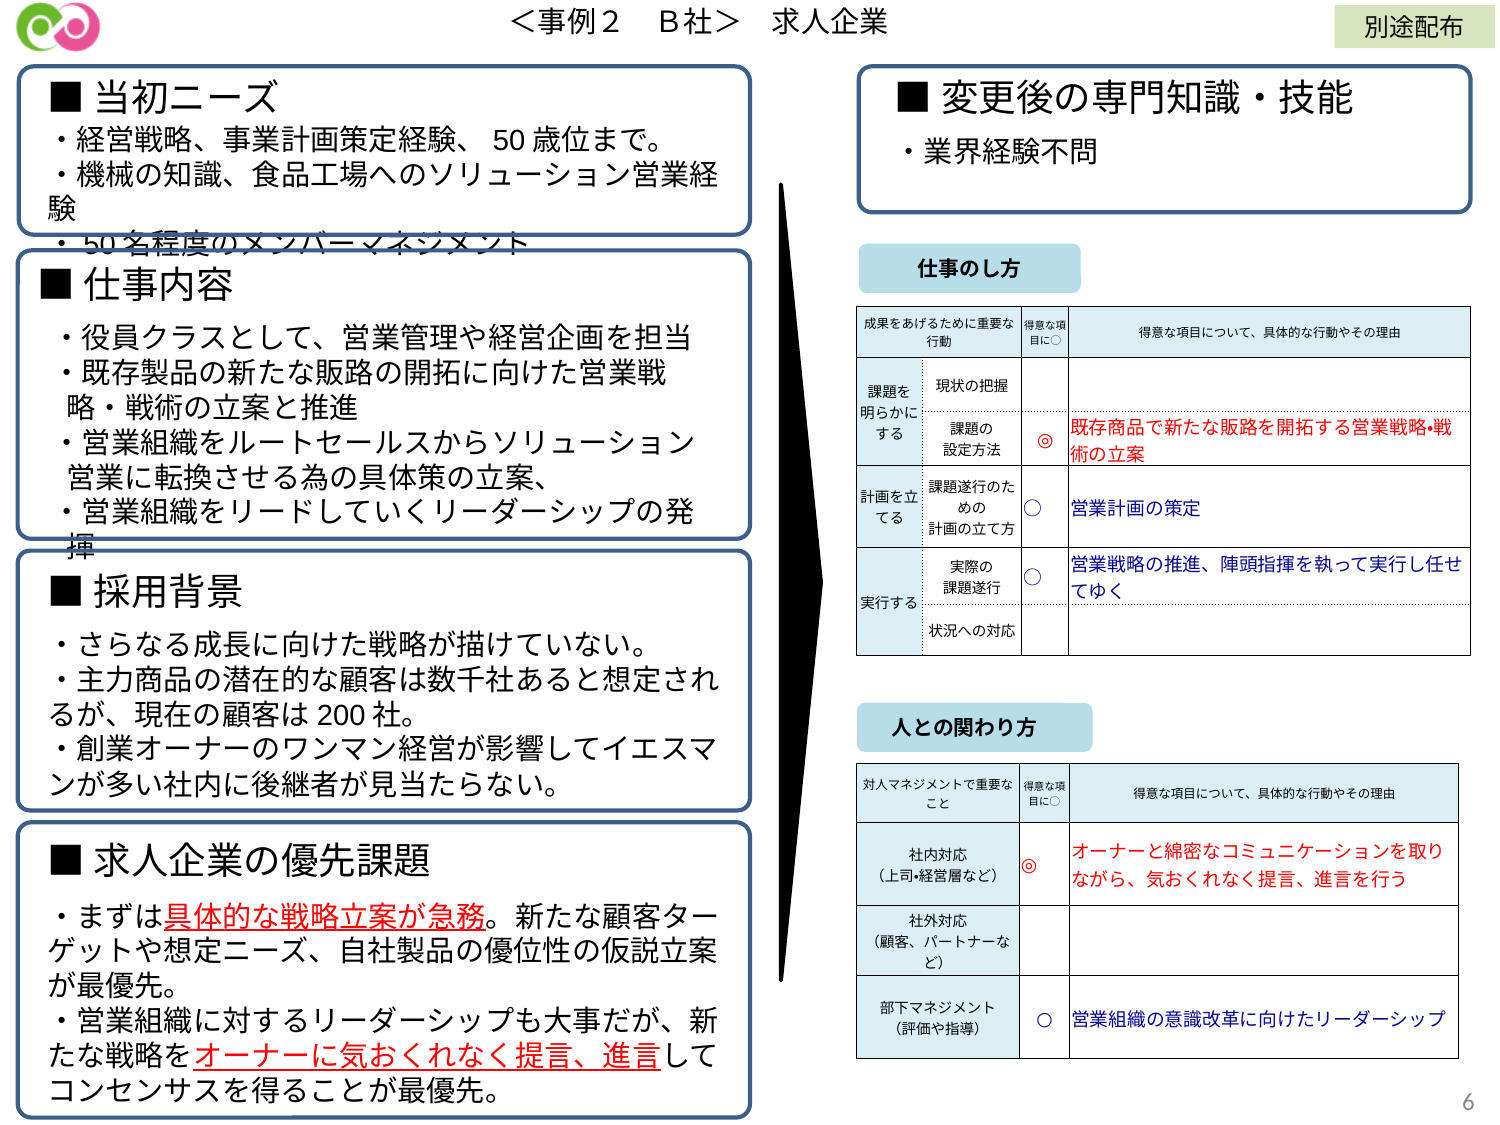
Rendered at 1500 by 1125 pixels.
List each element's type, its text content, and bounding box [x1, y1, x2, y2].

table_cell [1069, 358, 1470, 411]
table_cell 社内対応 （上司・経営層など） [857, 823, 1019, 905]
text_box 6 [1139, 1070, 1490, 1125]
text_box [778, 182, 823, 983]
table_cell 現状の把握 [922, 358, 1021, 411]
table_cell 実際の 課題遂行 [922, 548, 1021, 605]
table_header 得意な項目について、具体的な行動やその理由 [1069, 307, 1470, 357]
text_box ・経営戦略、事業計画策定経験、50歳位まで。 ・機械の知識、食品工場へのソリューション営業経験 ・50名程度のメンバーマネジメント [32, 237, 739, 248]
text_box ・役員クラスとして、営業管理や経営企画を担当 ・既存製品の新たな販路の開拓に向けた営業戦略・戦術の立案と推進 ・営業組織をルートセールスからソリューション営業に転換させる為の具体策の立案、 ・営業組織をリードしていくリーダーシップの発揮 [37, 541, 739, 548]
table_cell 課題遂行のための 計画の立て方 [922, 466, 1021, 547]
table_cell 営業戦略の推進、陣頭指揮を執って実行し任せてゆく [1069, 548, 1470, 605]
table_header 得意な項目について、具体的な行動やその理由 [1070, 764, 1458, 822]
text_box [15, 548, 753, 813]
text_box 仕事のし方 [858, 243, 1081, 294]
text_box 人との関わり方 [856, 702, 1093, 752]
table_header 得意な項目に◯ [1022, 307, 1068, 357]
table_cell ◎ [1020, 823, 1069, 905]
text_box [16, 64, 753, 237]
picture [6, 2, 111, 55]
text_box [856, 64, 1473, 215]
table_cell 課題の 設定方法 [922, 411, 1021, 465]
table_cell ◎ [1022, 411, 1068, 465]
table_cell 実行する [857, 548, 922, 655]
table_cell 計画を立てる [857, 466, 922, 547]
text_box ＜事例２ Ｂ社＞ 求人企業 [232, 0, 1165, 47]
table_cell [1022, 358, 1068, 411]
table_cell 社外対応 （顧客、パートナーなど） [857, 906, 1019, 975]
table_cell [1022, 605, 1068, 655]
table_header 対人マネジメントで重要なこと [857, 764, 1019, 822]
text_box [15, 820, 753, 1120]
table_cell オーナーと綿密なコミュニケーションを取りながら、気おくれなく提言、進言を行う [1070, 823, 1458, 905]
text_box 別途配布 [1332, 3, 1497, 50]
table_cell 部下マネジメント （評価や指導） [857, 976, 1019, 1058]
table_cell [1020, 906, 1069, 975]
table_cell ○ [1020, 976, 1069, 1058]
table_cell 既存商品で新たな販路を開拓する営業戦略・戦術の立案 [1069, 411, 1470, 465]
table_cell [1070, 906, 1458, 975]
table_header 得意な項目に◯ [1020, 764, 1069, 822]
text_box [15, 248, 753, 541]
table_cell ○ [1022, 466, 1068, 547]
text_box ■求人企業の優先課題 [32, 829, 588, 890]
table_cell 営業計画の策定 [1069, 466, 1470, 547]
table_cell 課題を 明らかにする [857, 358, 922, 465]
table_cell 営業組織の意識改革に向けたリーダーシップ [1070, 976, 1458, 1058]
table_cell [1069, 605, 1470, 655]
table_cell 状況への対応 [922, 605, 1021, 655]
table_header 成果をあげるために重要な行動 [857, 307, 1021, 357]
table_cell ○ [1022, 548, 1068, 605]
